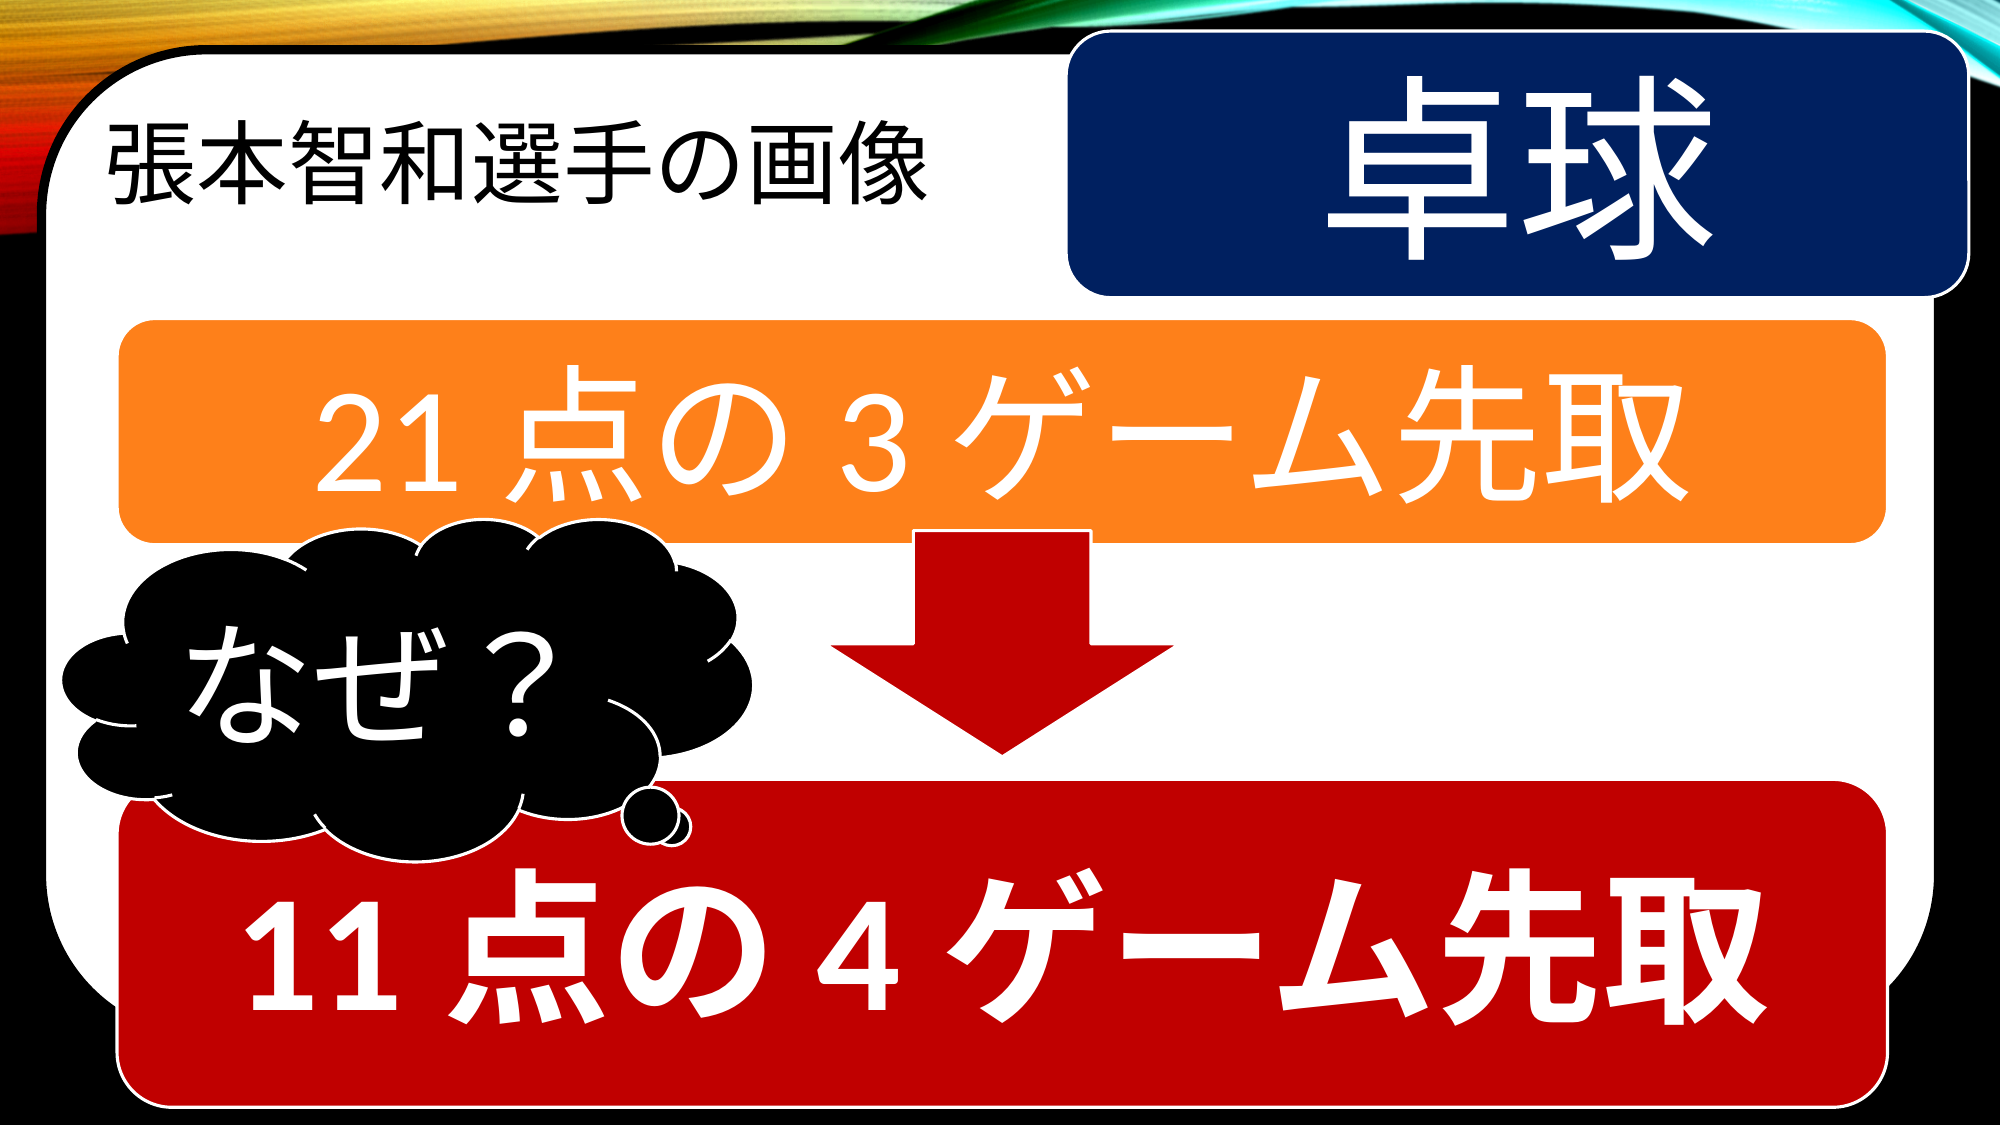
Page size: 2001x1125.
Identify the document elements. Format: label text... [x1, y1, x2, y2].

text_box なぜ？ [59, 517, 756, 864]
picture [0, 0, 2000, 237]
text_box 卓球 [1064, 29, 1971, 300]
text_box 11点の4ゲーム先取 [115, 777, 1890, 1109]
text_box 張本智和選手の画像 [40, 48, 1940, 1014]
text_box [823, 529, 1182, 759]
text_box 21点の3ゲーム先取 [115, 316, 1890, 547]
